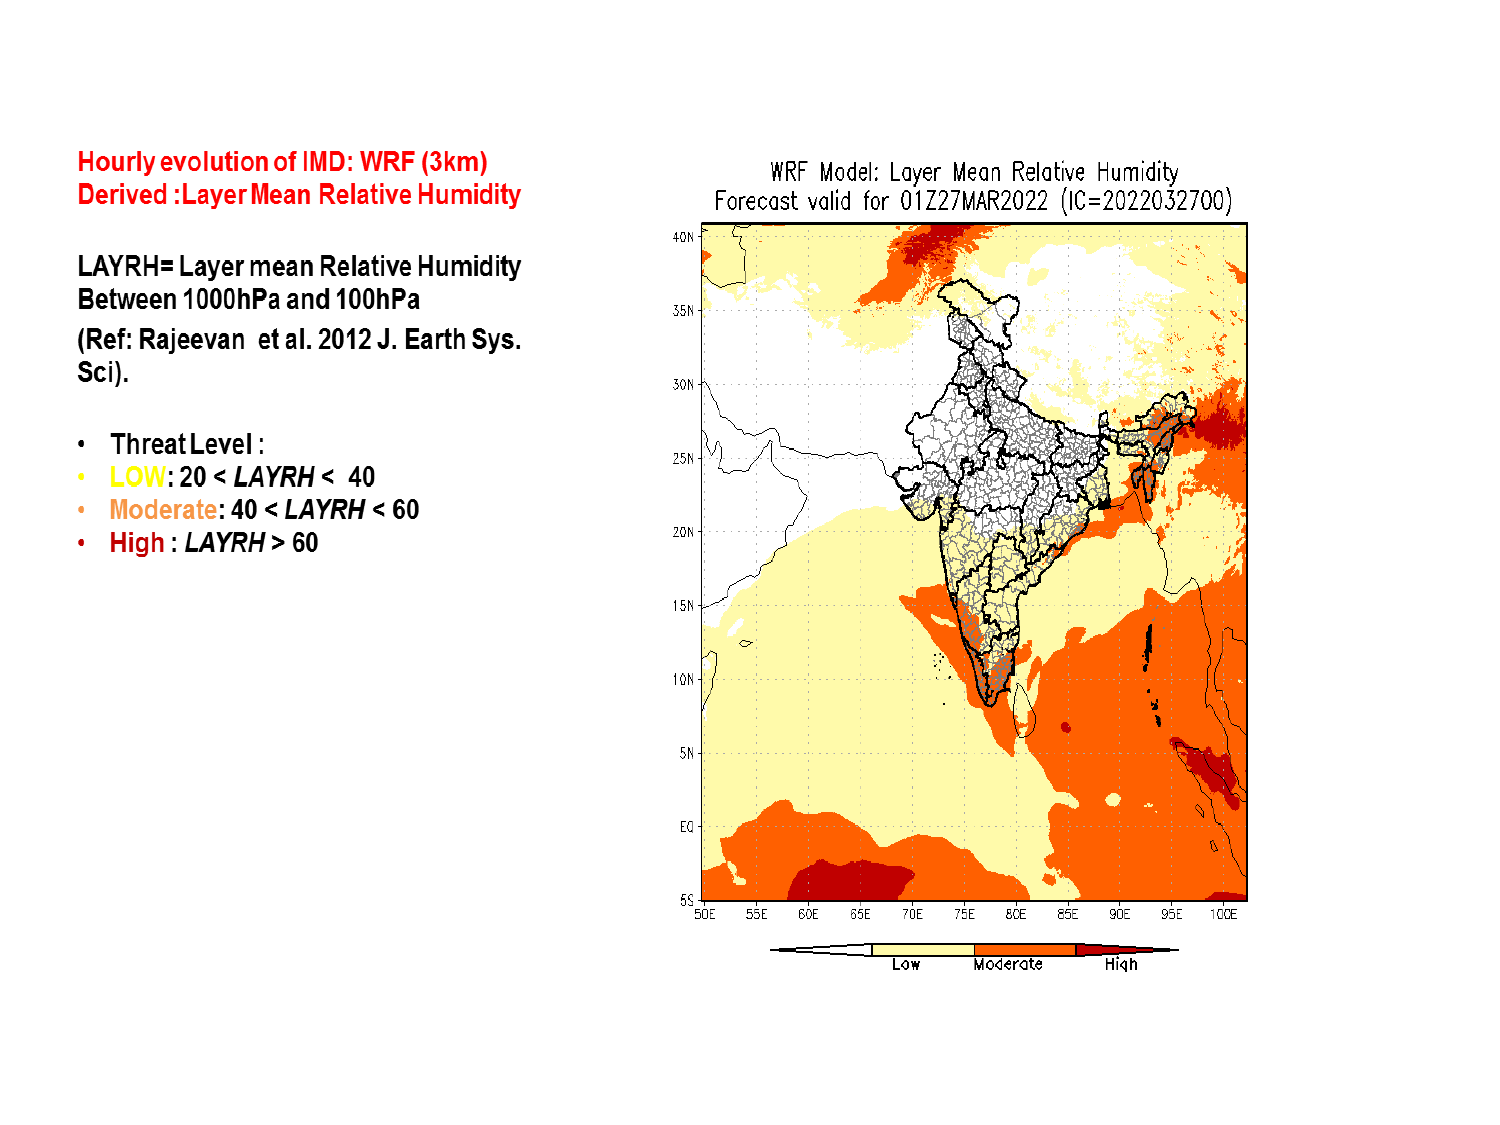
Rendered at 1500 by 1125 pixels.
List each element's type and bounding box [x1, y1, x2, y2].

picture [74, 149, 1426, 976]
